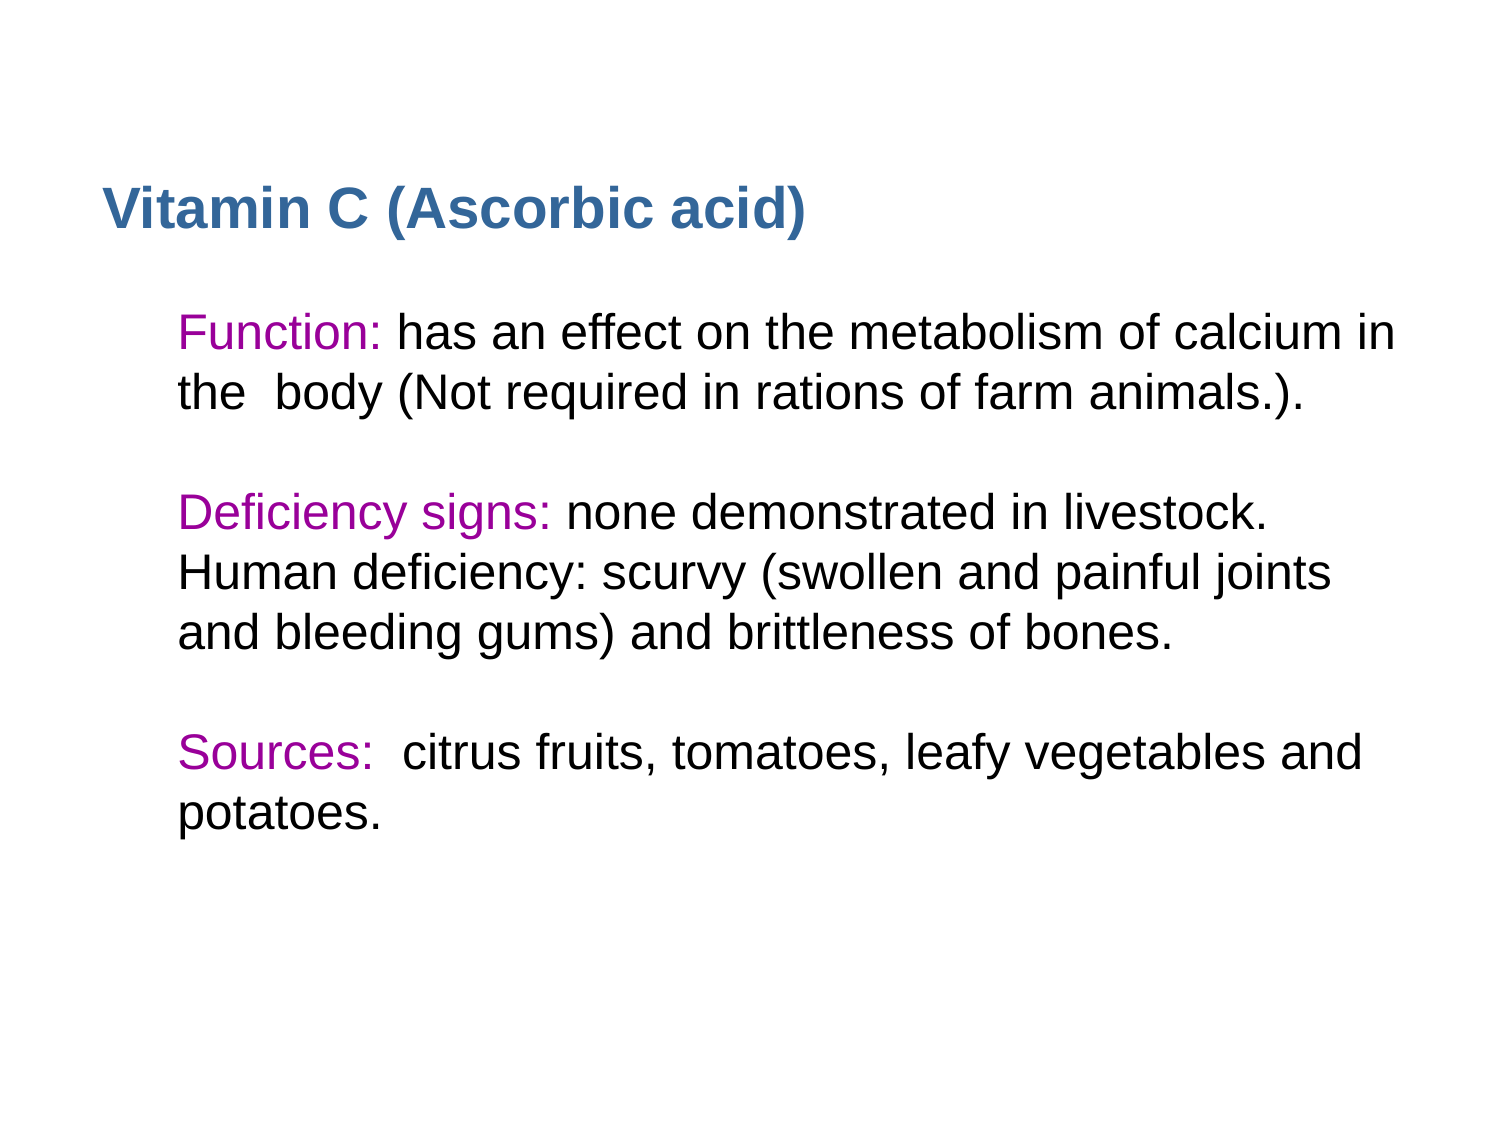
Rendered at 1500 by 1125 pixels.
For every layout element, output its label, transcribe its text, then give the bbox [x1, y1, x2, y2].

text_box Vitamin C (Ascorbic acid) Function: has an effect on the metabolism of calcium in the body (Not required in rations of farm animals.). Deficiency signs: none demonstrated in livestock. Human deficiency: scurvy (swollen and painful joints and bleeding gums) and brittleness of bones. Sources: citrus fruits, tomatoes, leafy vegetables and potatoes. [87, 162, 1425, 993]
